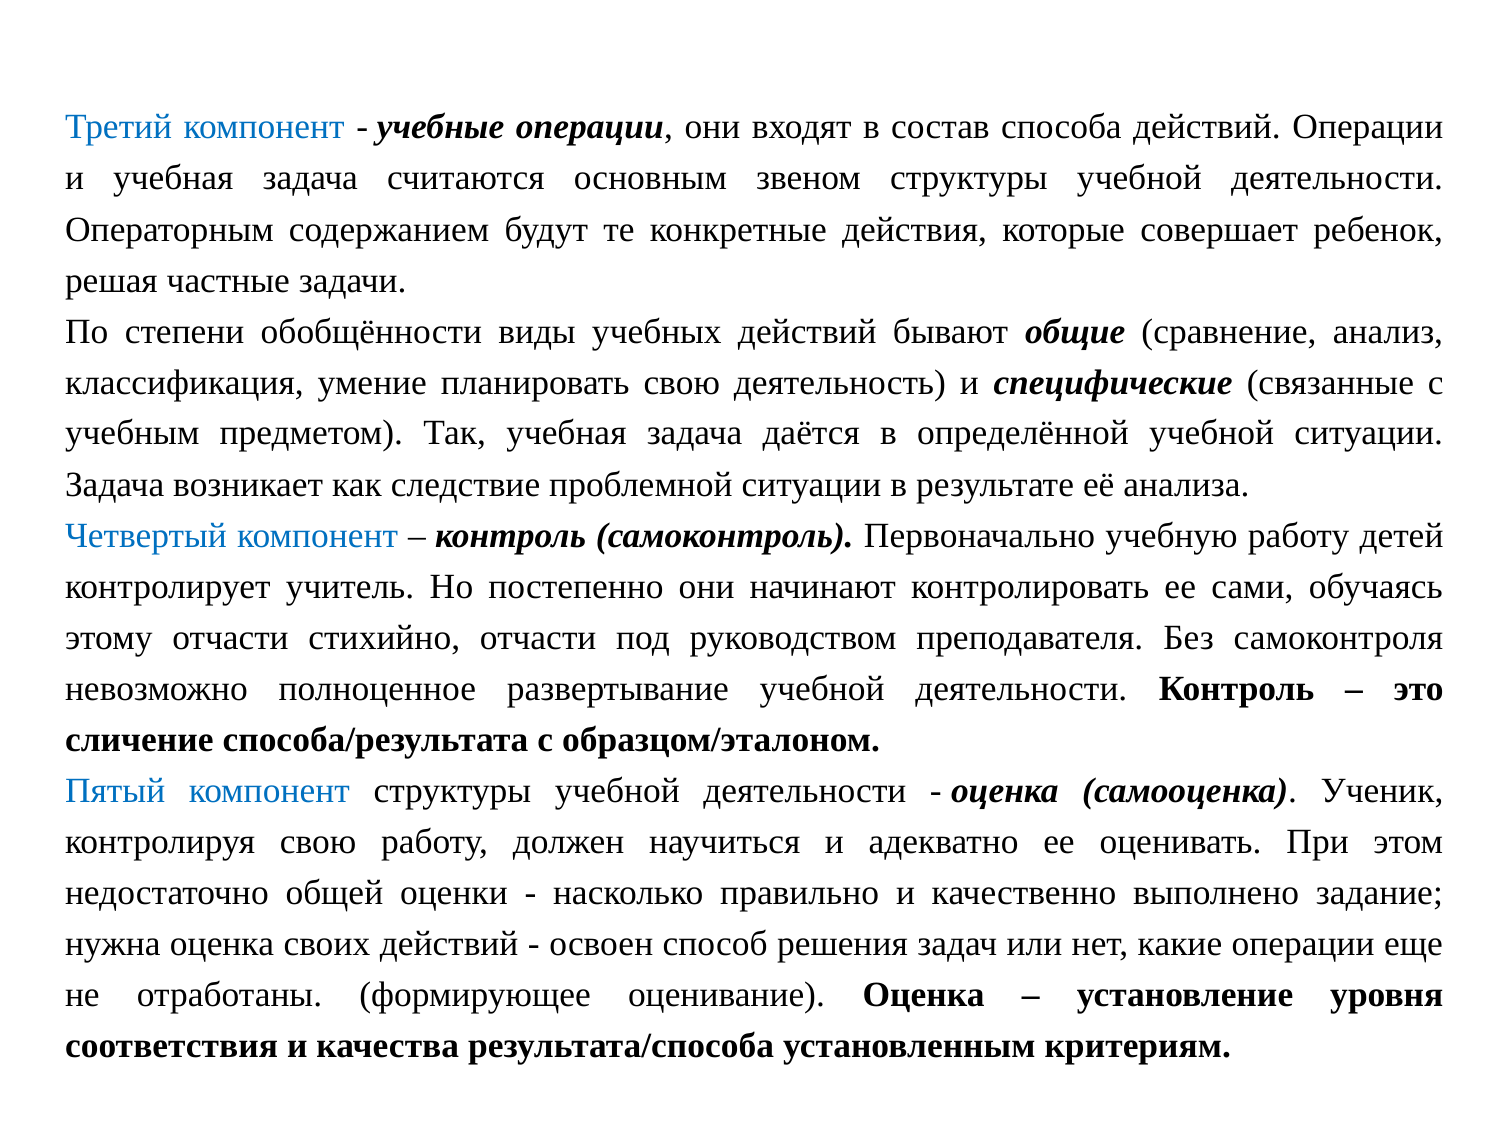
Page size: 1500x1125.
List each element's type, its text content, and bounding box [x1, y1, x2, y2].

list Третий компонент - учебные операции, они входят в состав способа действий. Операции и учебная задача считаются основным звеном структуры учебной деятельности. Операторным содержанием будут те конкретные действия, которые совершает ребенок, решая частные задачи. По степени обобщённости виды учебных действий бывают общие (сравнение, анализ, классификация, умение планировать свою деятельность) и специфические (связанные с учебным предметом). Так, учебная задача даётся в определённой учебной ситуации. Задача возникает как следствие проблемной ситуации в результате её анализа. Четвертый компонент – контроль (самоконтроль). Первоначально учебную работу детей контролирует учитель. Но постепенно они начинают контролировать ее сами, обучаясь этому отчасти стихийно, отчасти под руководством преподавателя. Без самоконтроля невозможно полноценное развертывание учебной деятельности. Контроль – это сличение способа/результата с образцом/эталоном. Пятый компонент структуры учебной деятельности - оценка (самооценка). Ученик, контролируя свою работу, должен научиться и адекватно ее оценивать. При этом недостаточно общей оценки - насколько правильно и качественно выполнено задание; нужна оценка своих действий - освоен способ решения задач или нет, какие операции еще не отработаны. (формирующее оценивание). Оценка – установление уровня соответствия и качества результата/способа установленным критериям. [50, 87, 1459, 1059]
